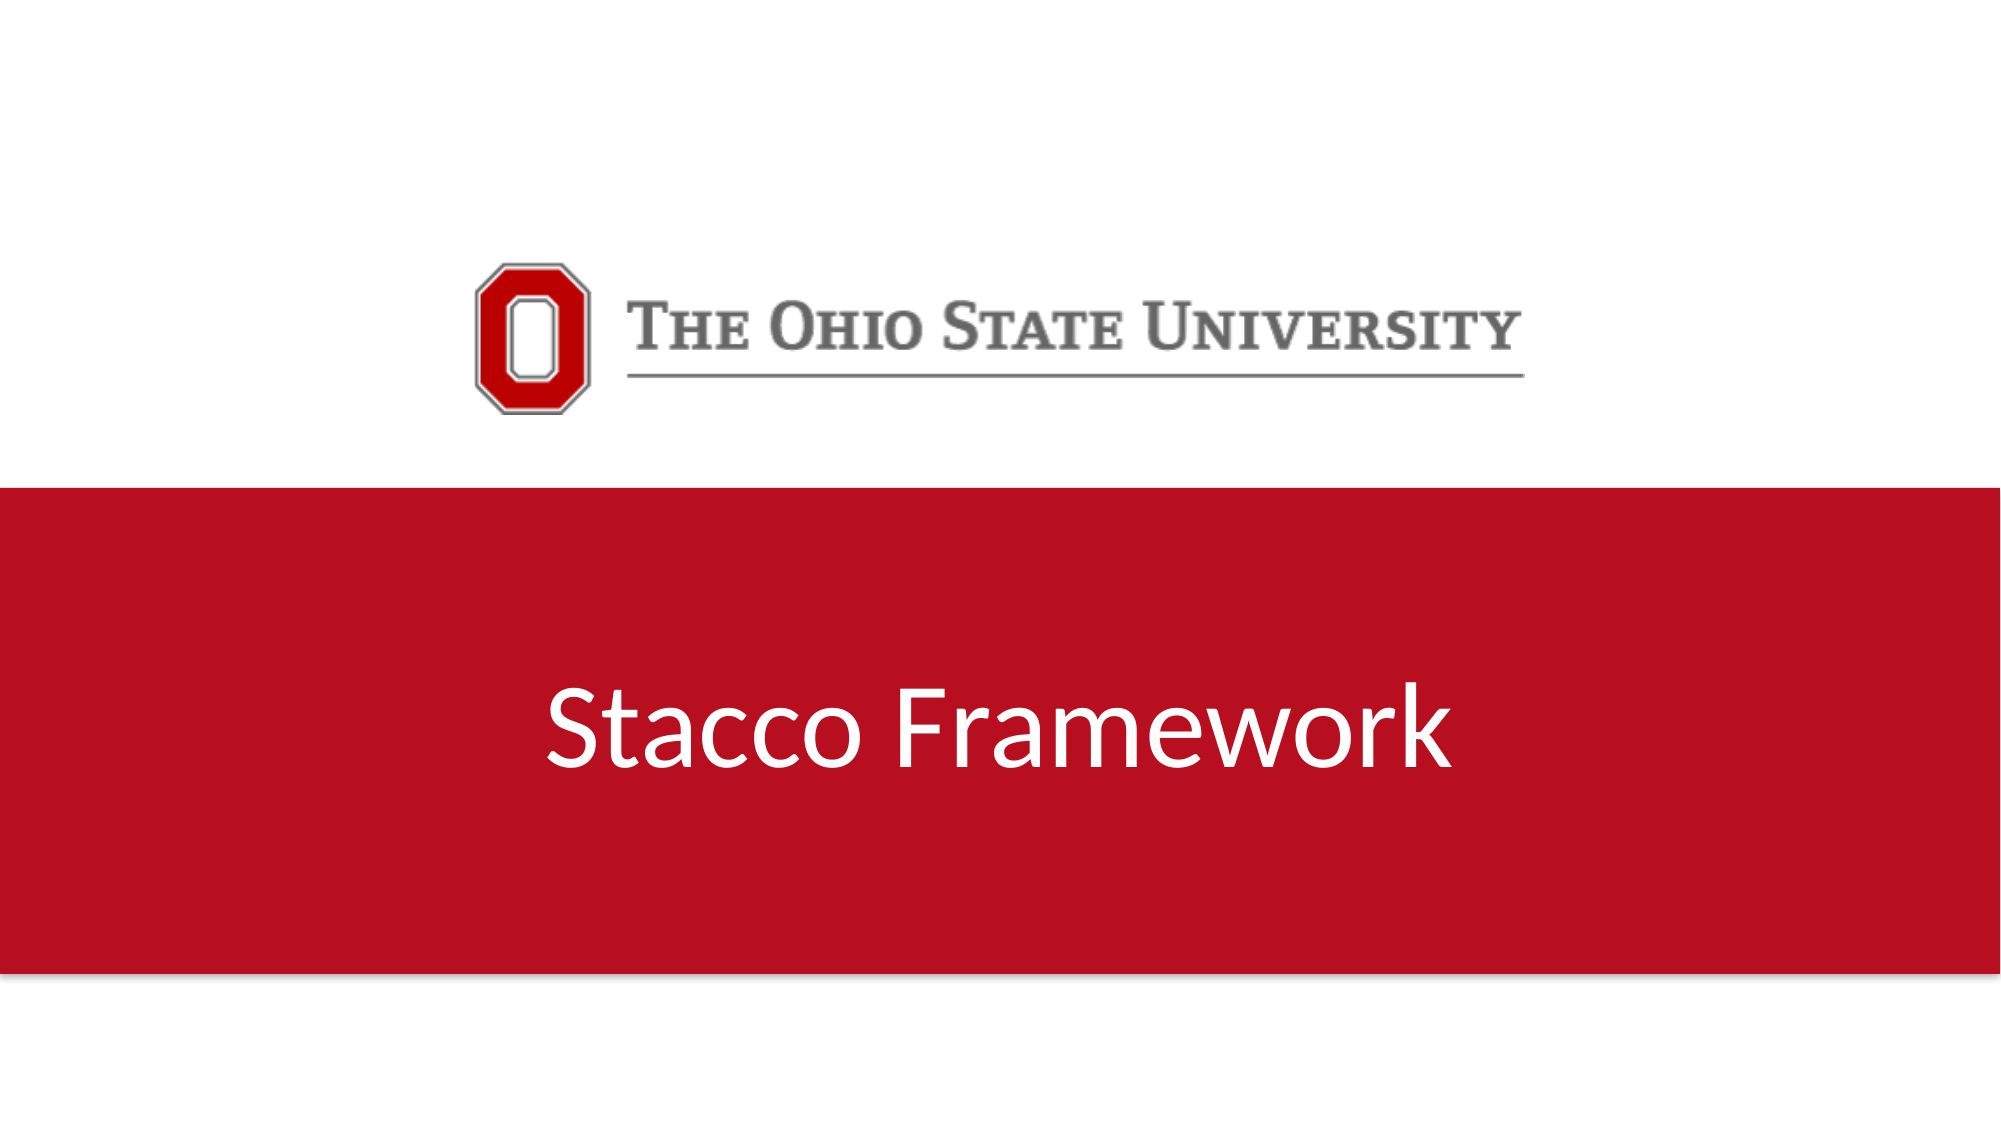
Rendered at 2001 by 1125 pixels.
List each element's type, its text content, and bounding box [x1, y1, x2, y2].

picture [474, 262, 1525, 415]
text_box Stacco Framework [137, 637, 1863, 775]
